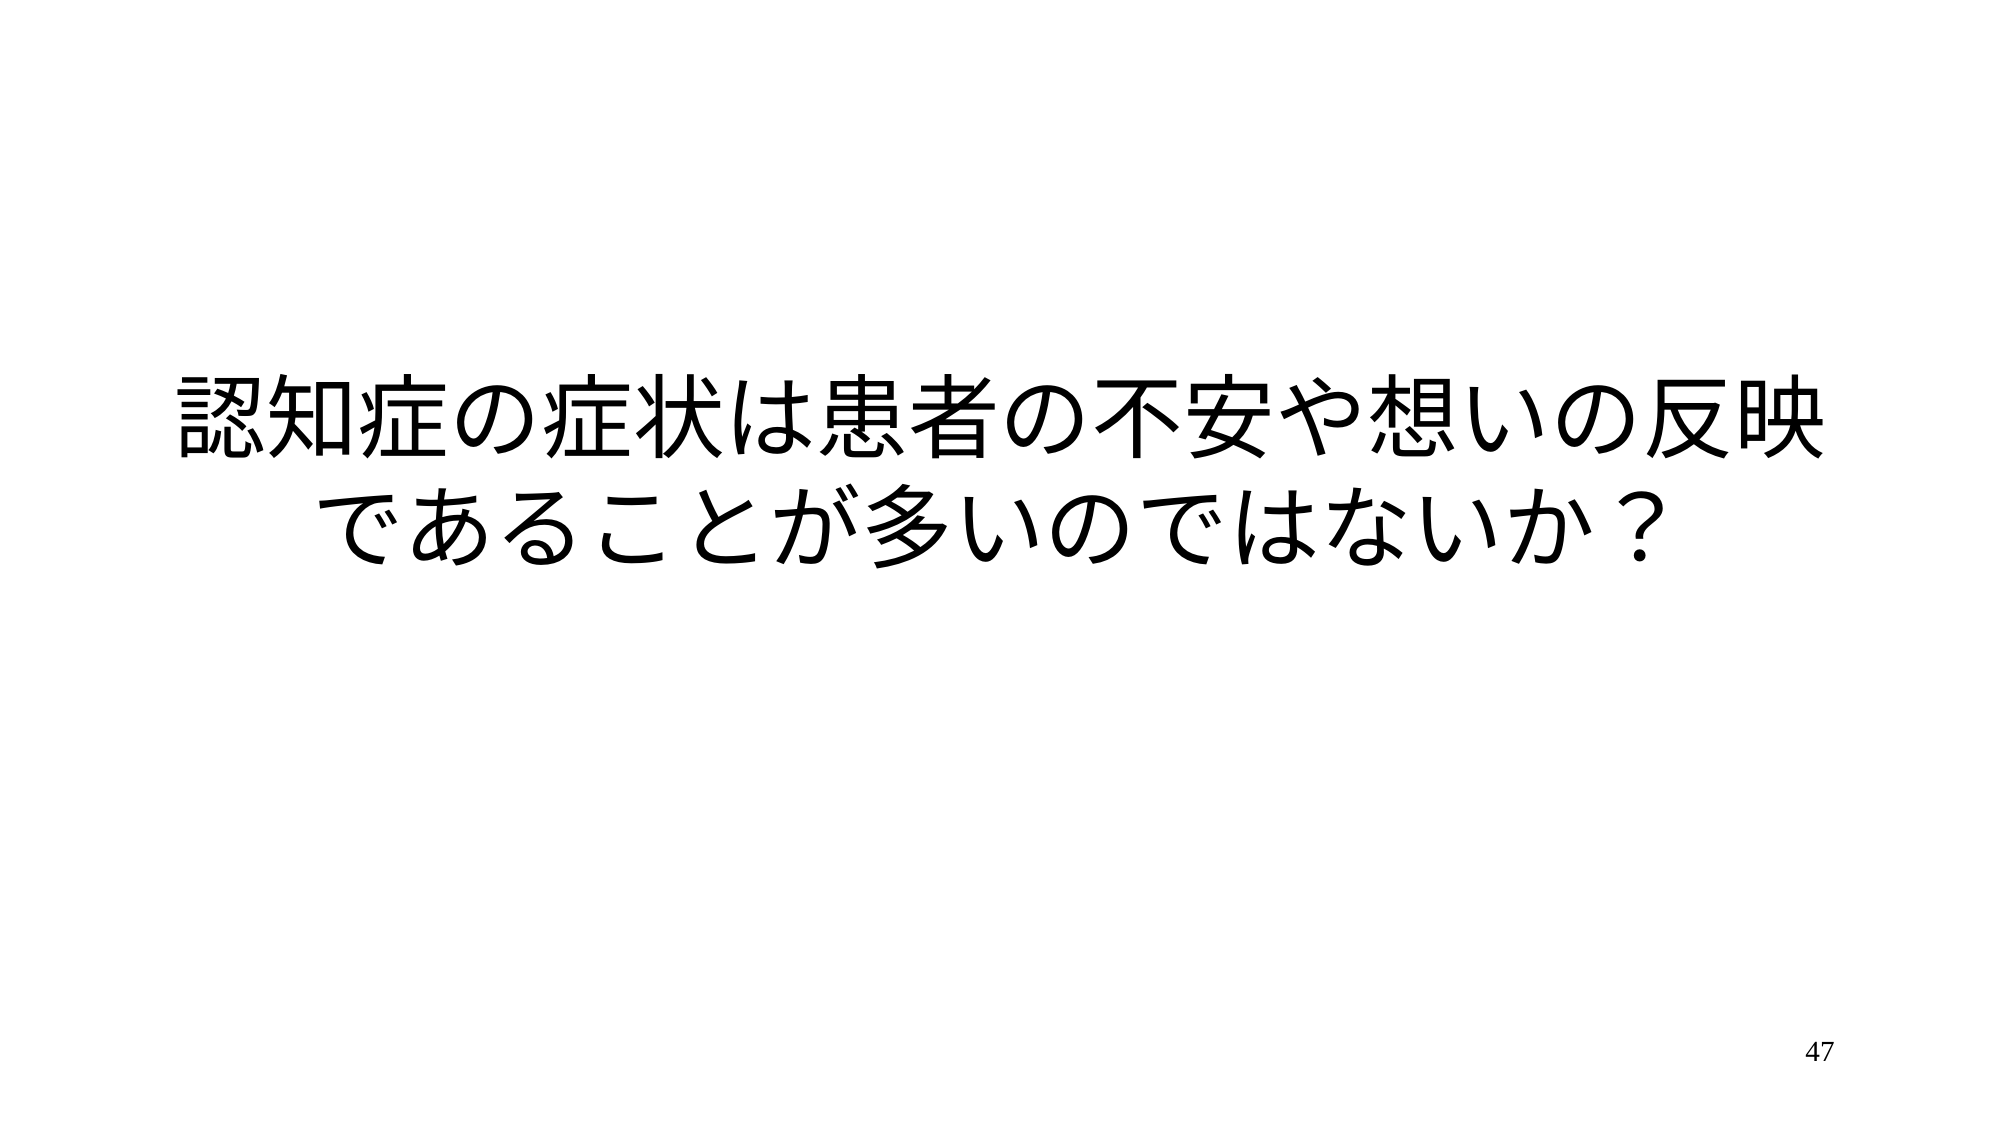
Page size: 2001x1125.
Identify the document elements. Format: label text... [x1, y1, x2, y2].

slide_number 47 [1433, 1024, 1851, 1101]
title 認知症の症状は患者の不安や想いの反映であることが多いのではないか？ [149, 349, 1851, 591]
